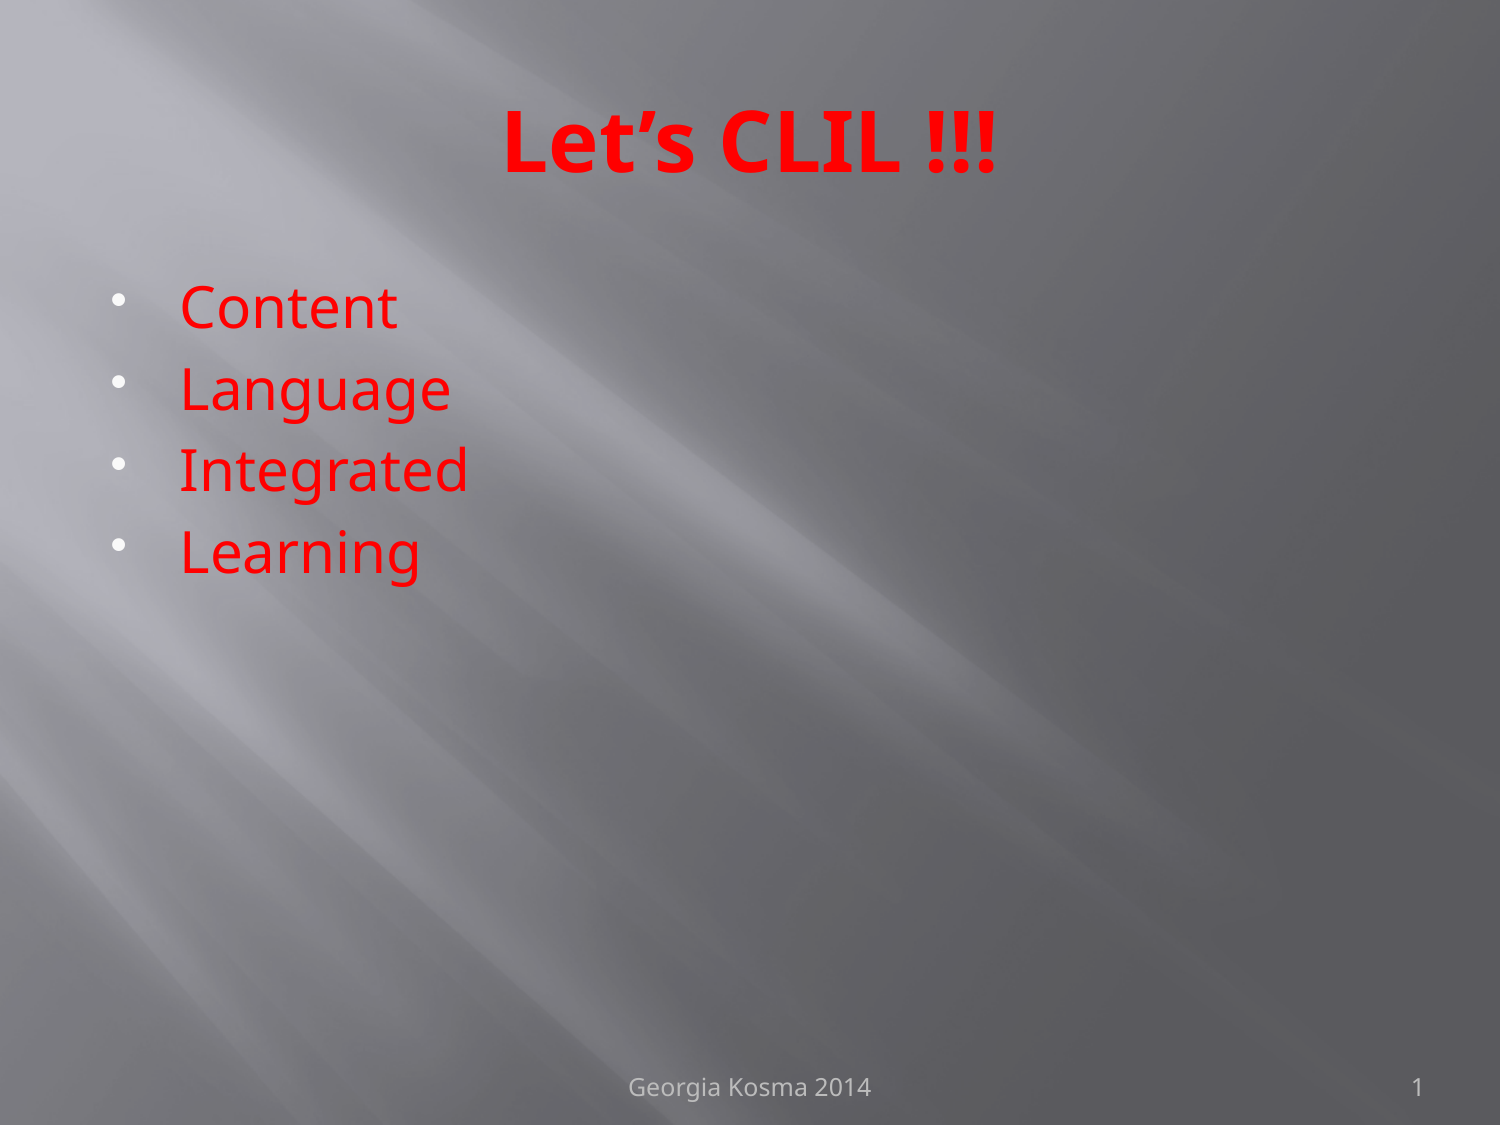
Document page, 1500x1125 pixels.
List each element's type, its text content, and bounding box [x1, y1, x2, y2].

list Content Language Integrated Learning [75, 262, 1425, 1035]
title Let’s CLIL !!! [75, 45, 1425, 233]
footer Georgia Kosma 2014 [512, 1052, 988, 1113]
slide_number 1 [1299, 1052, 1425, 1113]
